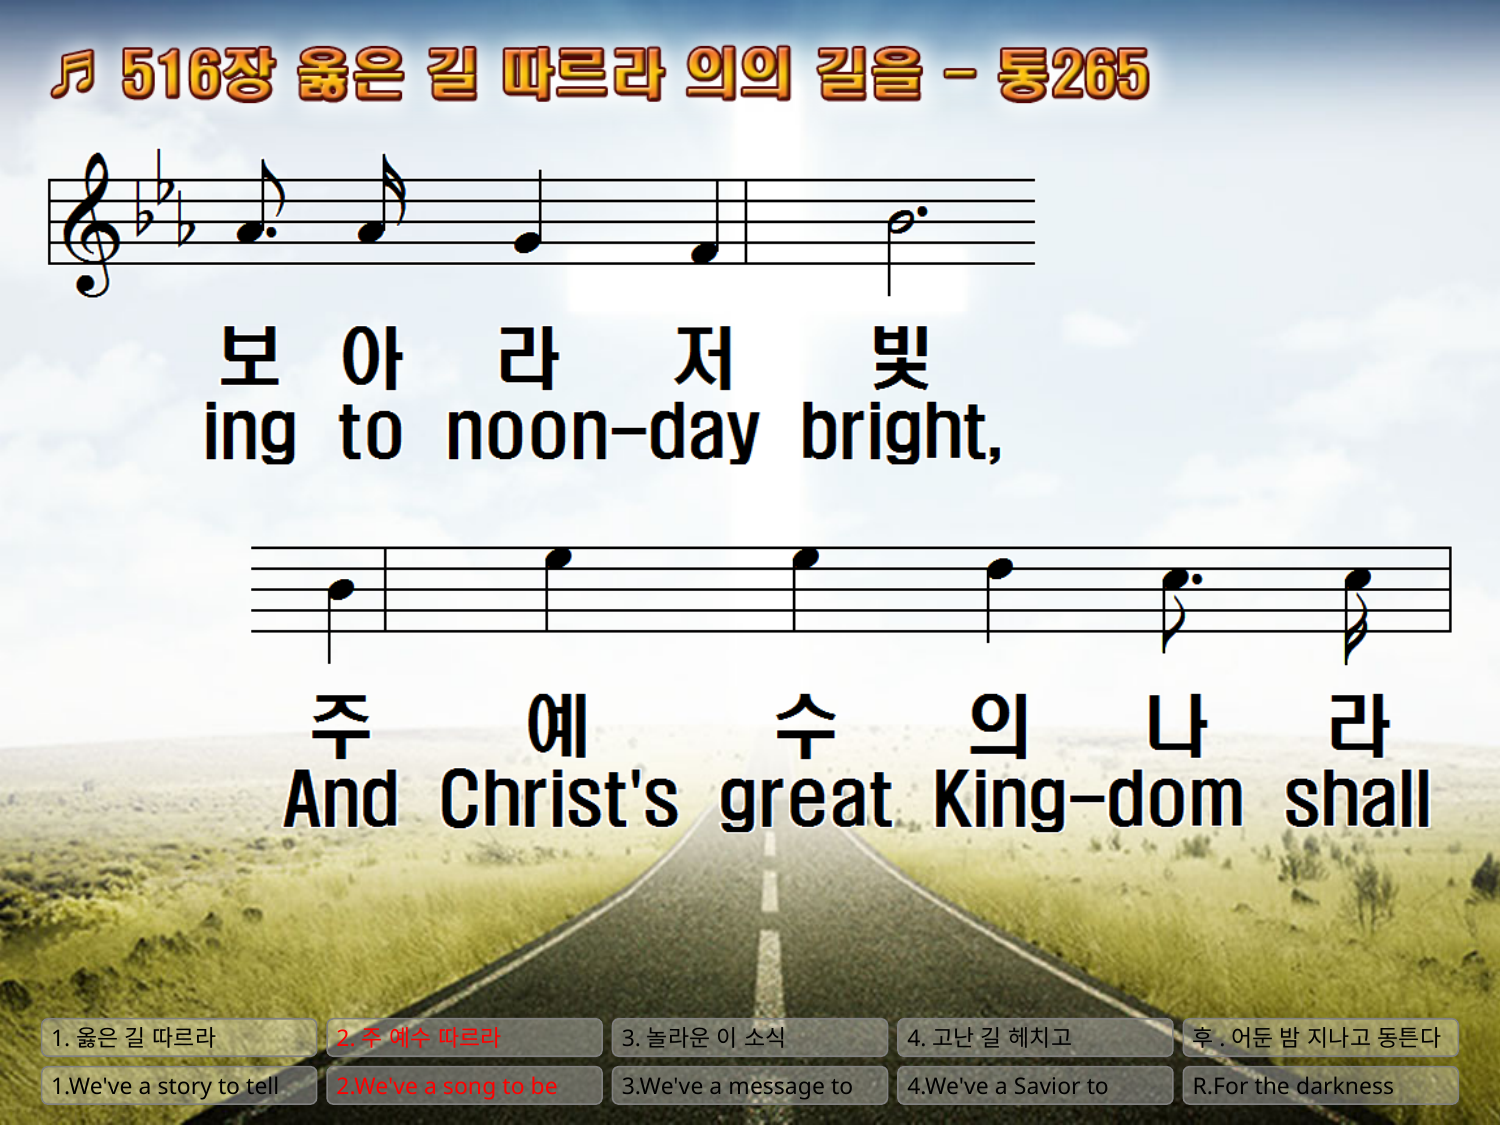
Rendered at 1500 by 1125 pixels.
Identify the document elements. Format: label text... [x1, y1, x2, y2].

text_box 2.주 예수 따르라 [327, 1018, 603, 1057]
text_box 후.어둔 밤 지나고 동튼다 [1183, 1018, 1459, 1057]
text_box R.For the darkness [1183, 1066, 1459, 1105]
text_box 1.옳은 길 따르라 [41, 1018, 317, 1057]
text_box 3.We've a message to [612, 1066, 888, 1105]
text_box 4.We've a Savior to [897, 1066, 1173, 1105]
text_box 1.We've a story to tell [41, 1066, 317, 1105]
text_box 3.놀라운 이 소식 [612, 1018, 888, 1057]
text_box 4.고난 길 헤치고 [897, 1018, 1173, 1057]
text_box 2.We've a song to be [327, 1066, 603, 1105]
picture [0, 0, 1500, 1125]
